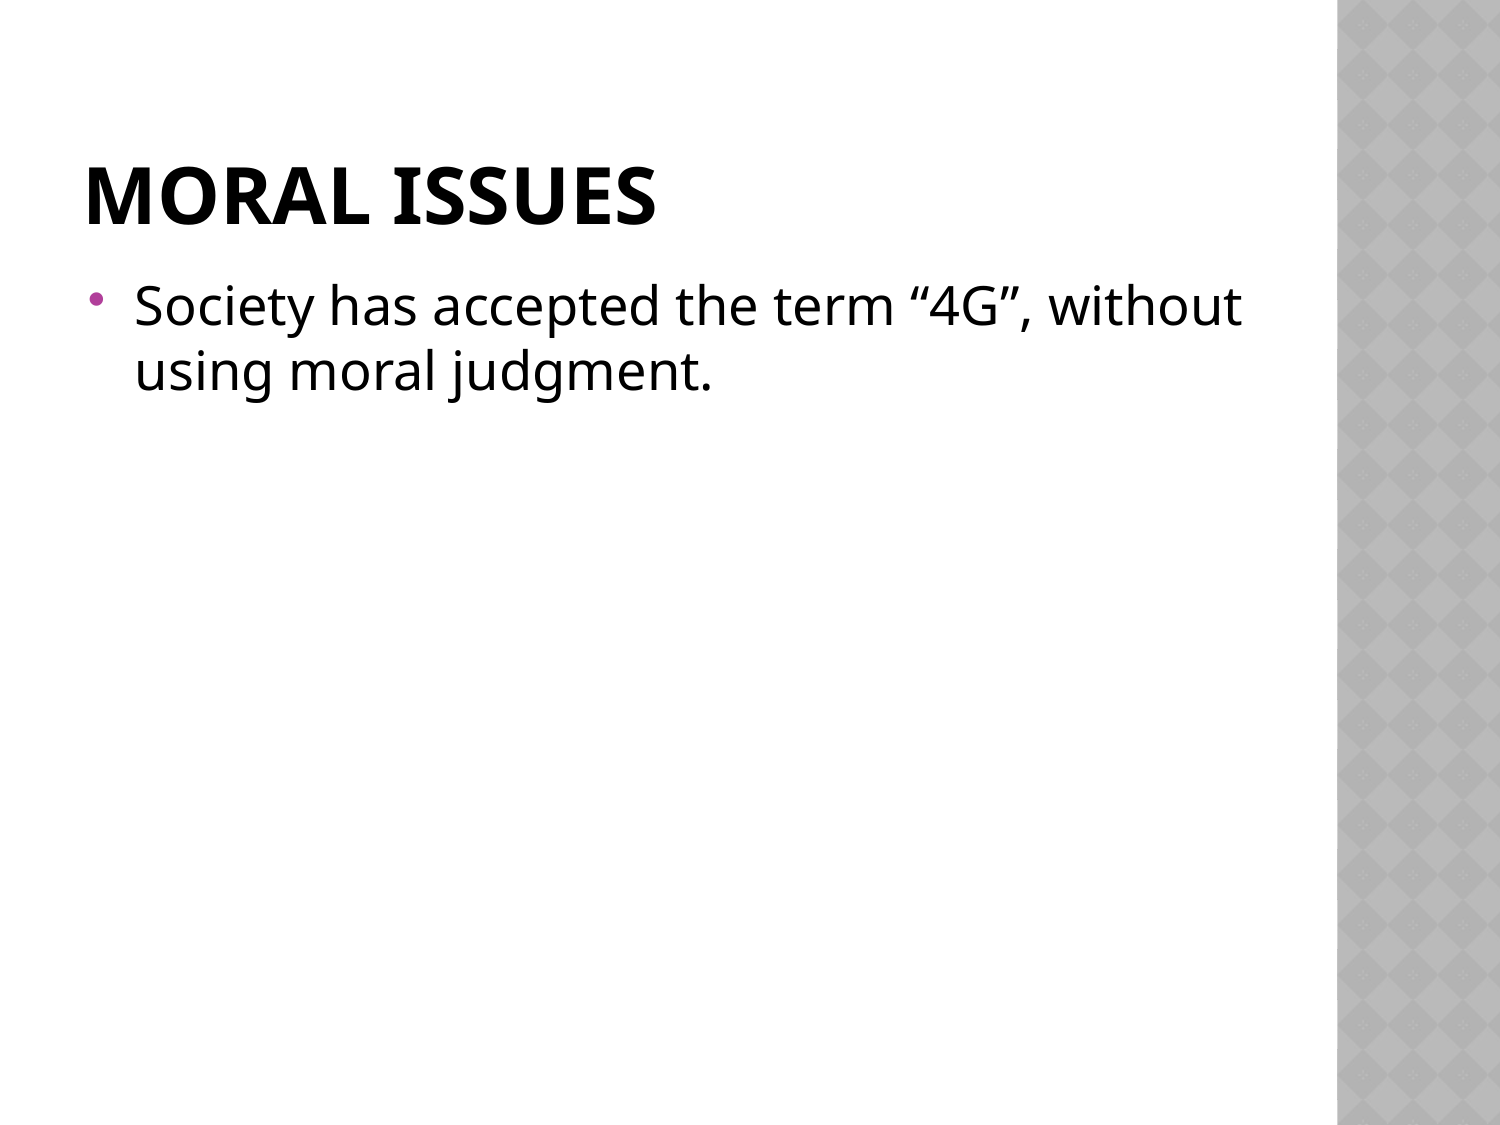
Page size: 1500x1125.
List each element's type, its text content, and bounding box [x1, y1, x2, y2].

title Moral Issues [75, 52, 1263, 240]
list Society has accepted the term “4G”, without using moral judgment. [75, 264, 1263, 1059]
